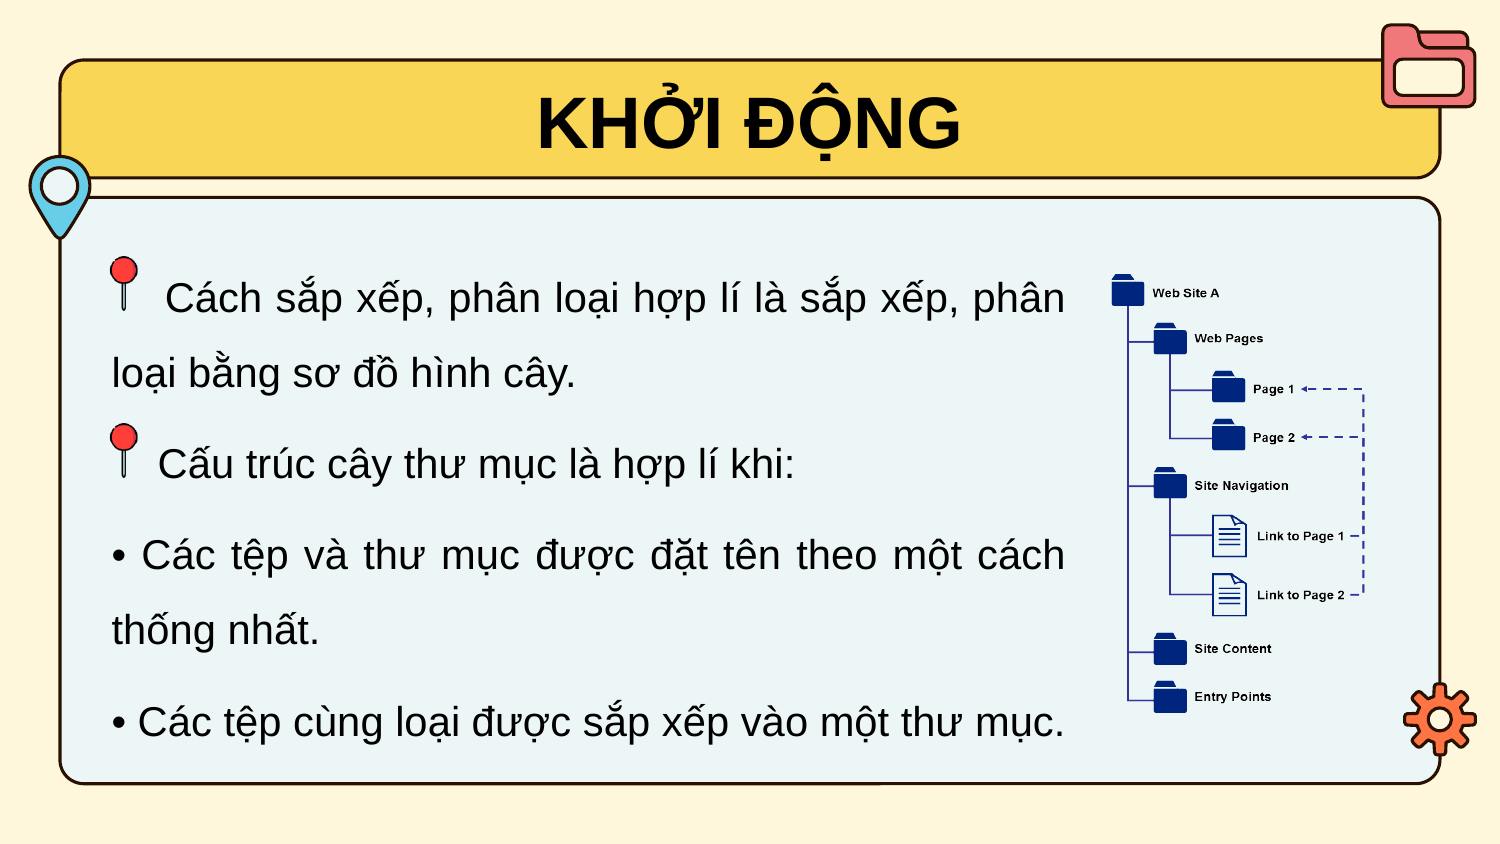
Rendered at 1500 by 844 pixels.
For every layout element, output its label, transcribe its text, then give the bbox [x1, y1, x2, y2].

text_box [1382, 24, 1476, 107]
text_box • Các tệp và thư mục được đặt tên theo một cách thống nhất. [96, 495, 1075, 661]
text_box KHỞI ĐỘNG [0, 68, 1500, 171]
text_box [102, 171, 1433, 178]
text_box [96, 238, 1082, 406]
picture [1080, 259, 1395, 732]
text_box [66, 59, 1377, 68]
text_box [1404, 683, 1476, 756]
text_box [96, 404, 957, 497]
text_box • Các tệp cùng loại được sắp xếp vào một thư mục. [96, 662, 1082, 753]
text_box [22, 156, 98, 239]
